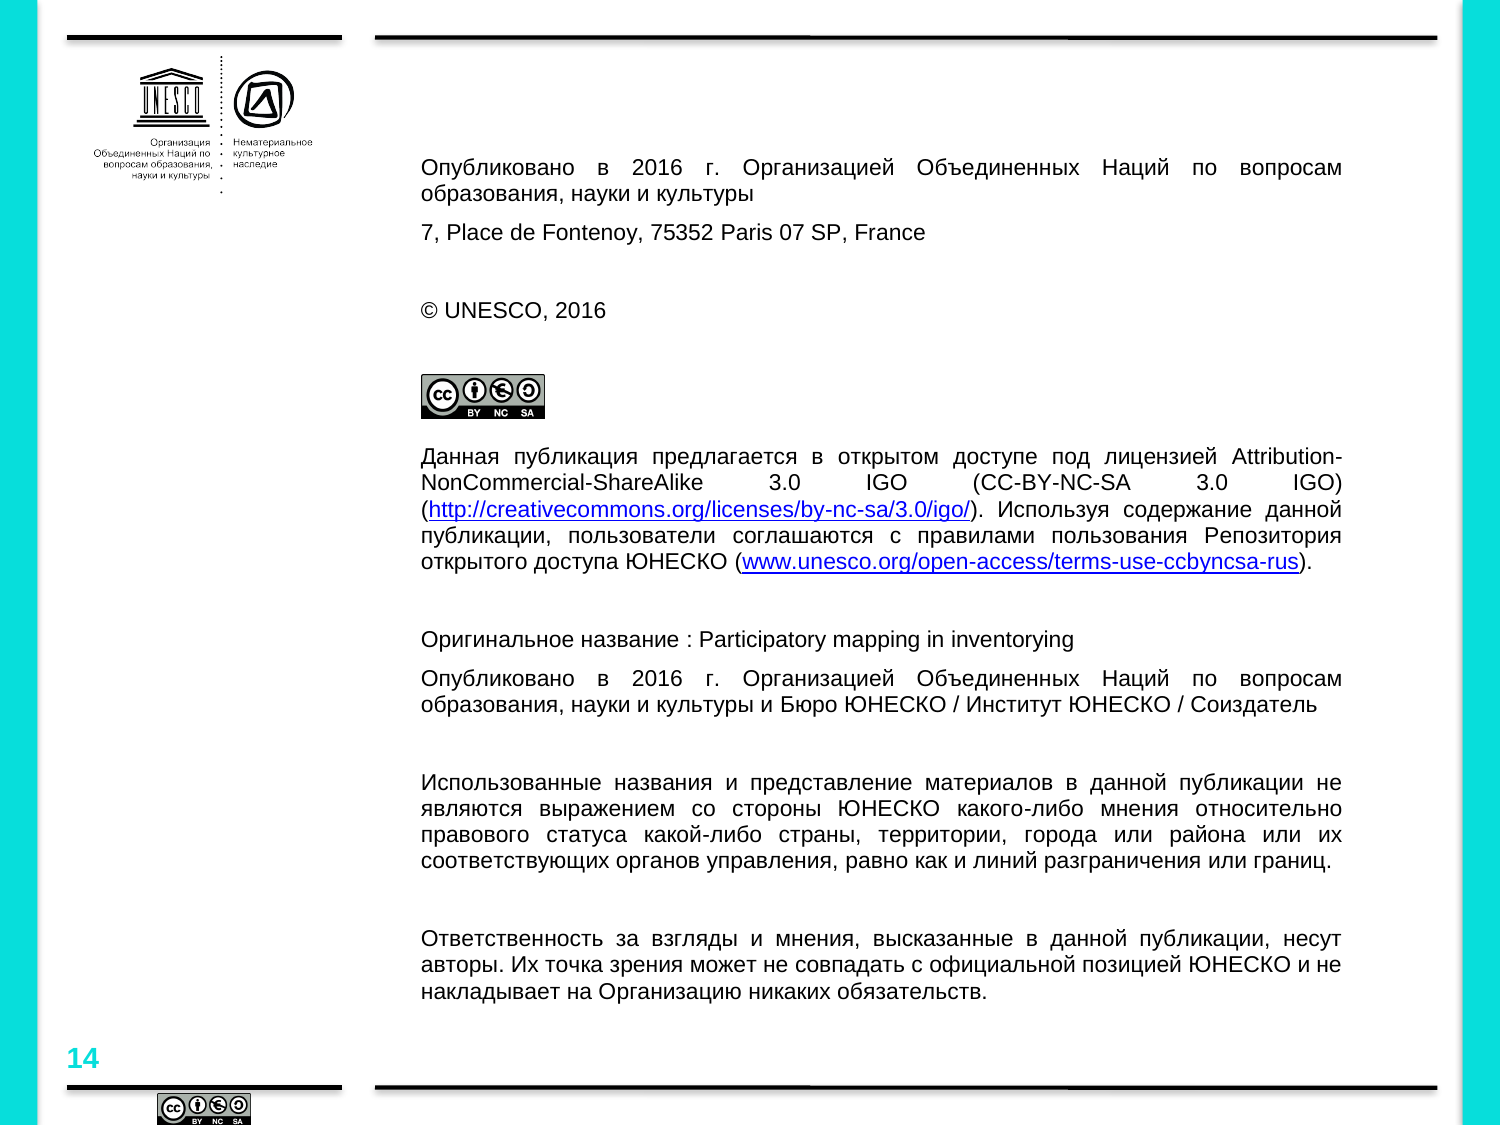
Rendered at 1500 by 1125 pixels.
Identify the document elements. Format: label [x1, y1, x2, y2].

picture [157, 1093, 251, 1125]
picture [84, 56, 324, 204]
picture [420, 106, 1343, 1019]
